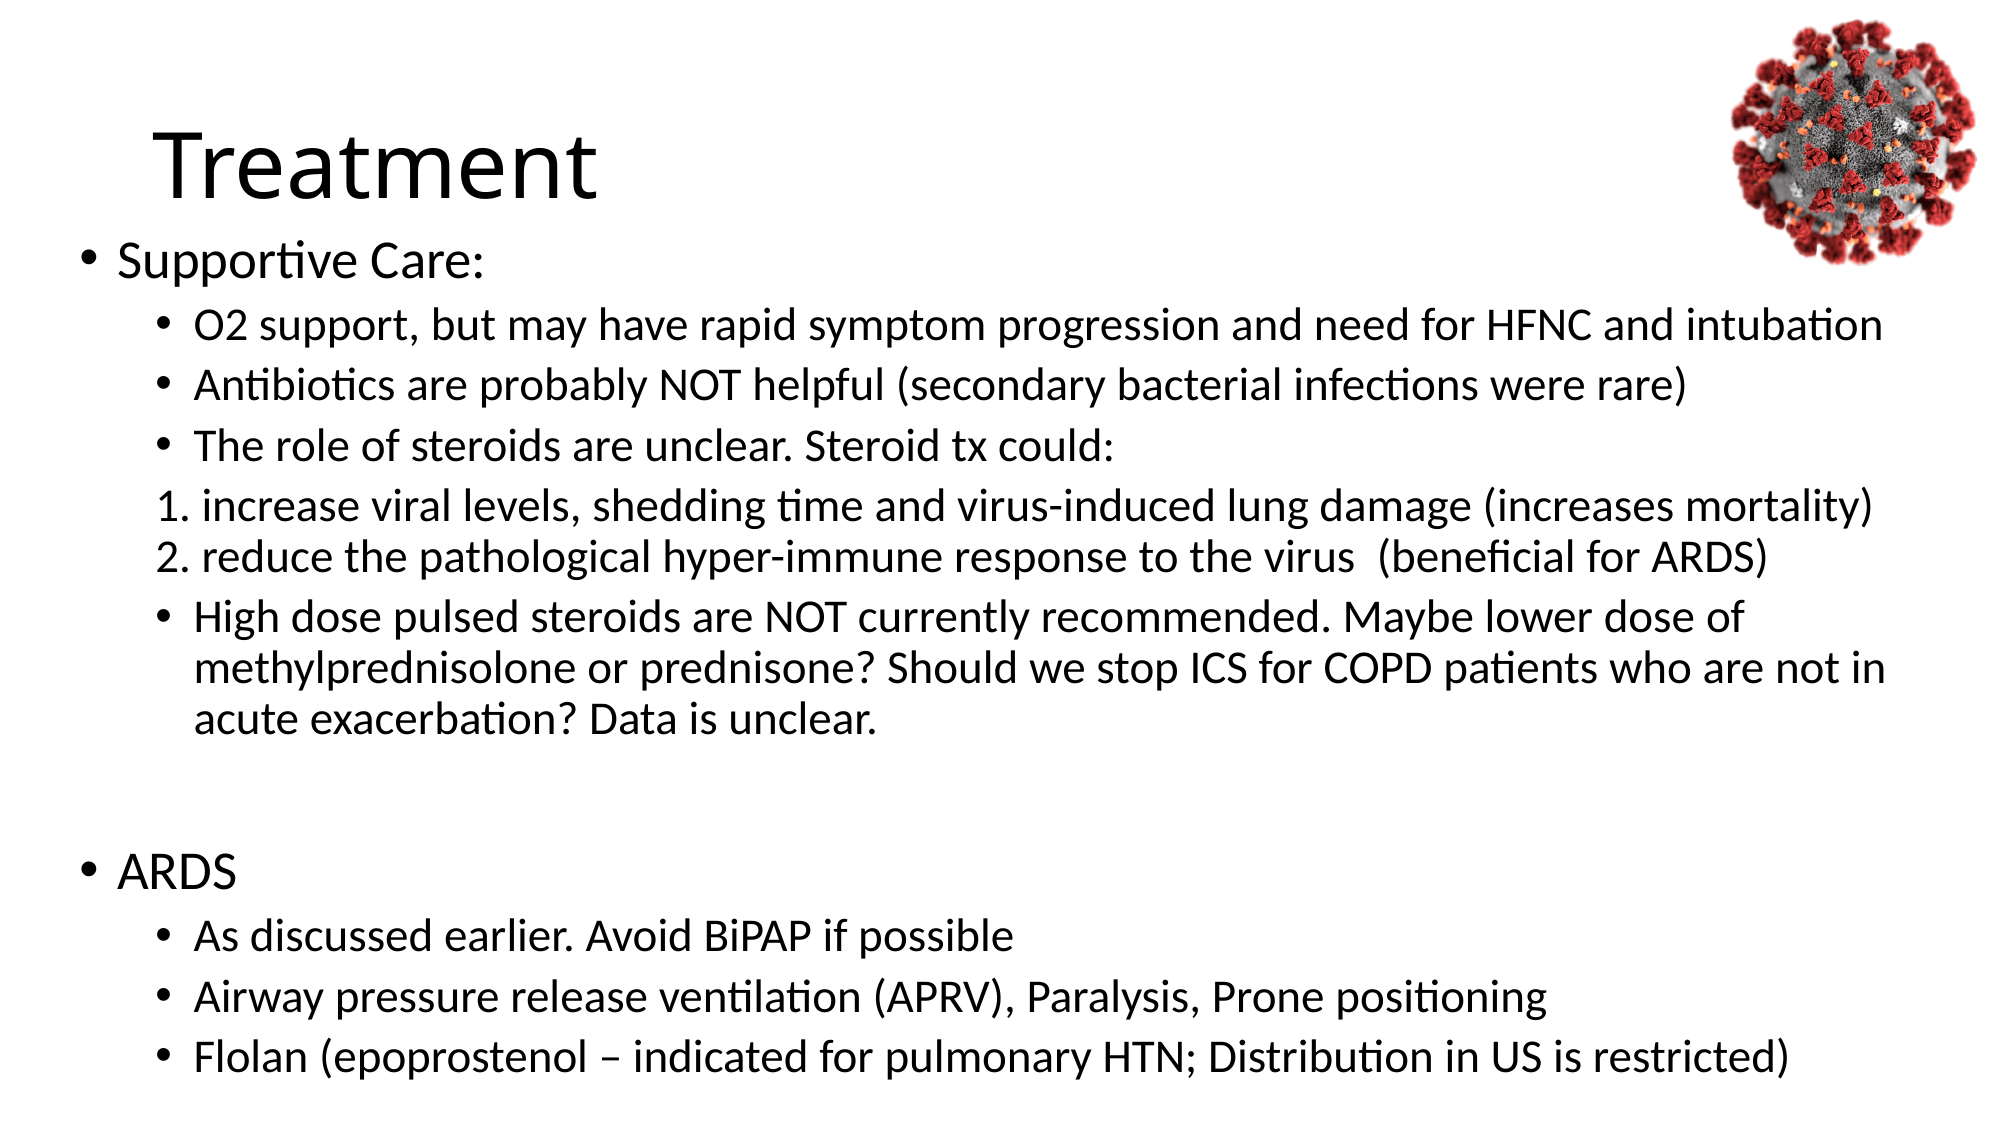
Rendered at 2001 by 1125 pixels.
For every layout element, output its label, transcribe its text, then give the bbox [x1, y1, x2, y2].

picture [1729, 18, 1977, 266]
list Supportive Care: O2 support, but may have rapid symptom progression and need for HFNC and intubation Antibiotics are probably NOT helpful (secondary bacterial infections were rare) The role of steroids are unclear. Steroid tx could: 1. increase viral levels, shedding time and virus-induced lung damage (increases mortality) 2. reduce the pathological hyper-immune response to the virus (beneficial for ARDS) High dose pulsed steroids are NOT currently recommended. Maybe lower dose of methylprednisolone or prednisone? Should we stop ICS for COPD patients who are not in acute exacerbation? Data is unclear. ARDS As discussed earlier. Avoid BiPAP if possible Airway pressure release ventilation (APRV), Paralysis, Prone positioning Flolan (epoprostenol – indicated for pulmonary HTN; Distribution in US is restricted) [64, 223, 1977, 1107]
title Treatment [137, 59, 1729, 223]
